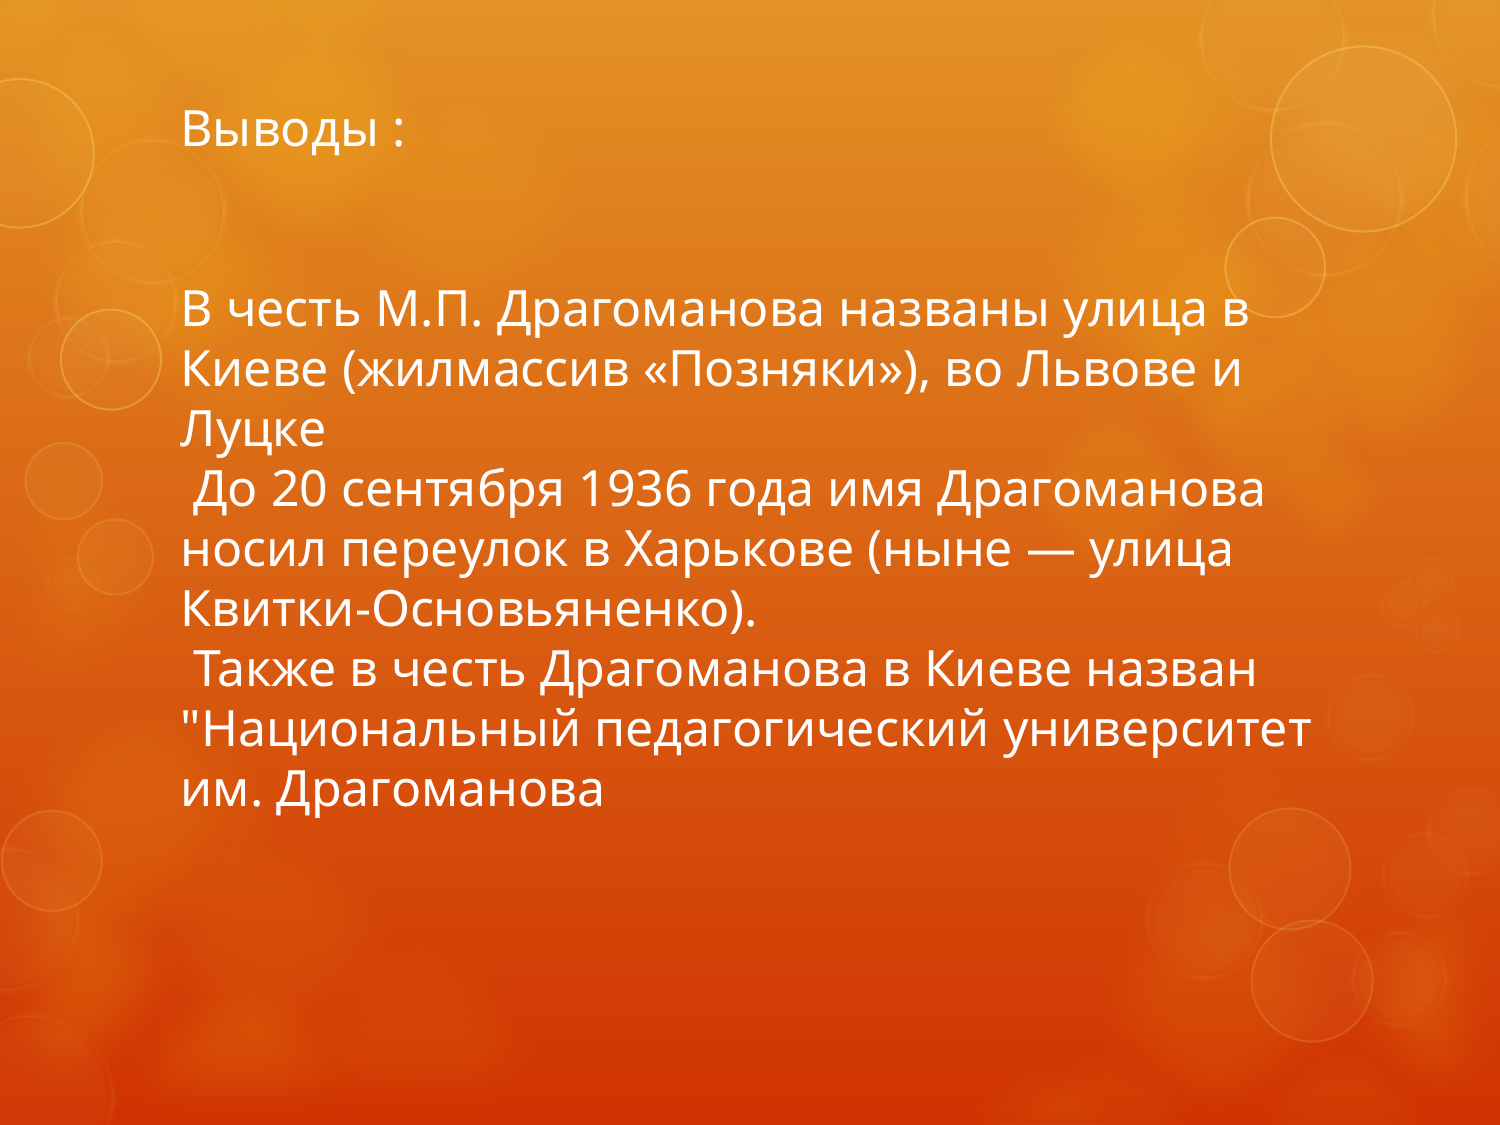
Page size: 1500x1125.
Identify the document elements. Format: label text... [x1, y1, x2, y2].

title Выводы : В честь М.П. Драгоманова названы улица в Киеве (жилмассив «Позняки»), во Львове и Луцке До 20 сентября 1936 года имя Драгоманова носил переулок в Харькове (ныне — улица Квитки-Основьяненко). Также в честь Драгоманова в Киеве назван "Национальный педагогический университет им. Драгоманова [165, 110, 1335, 263]
